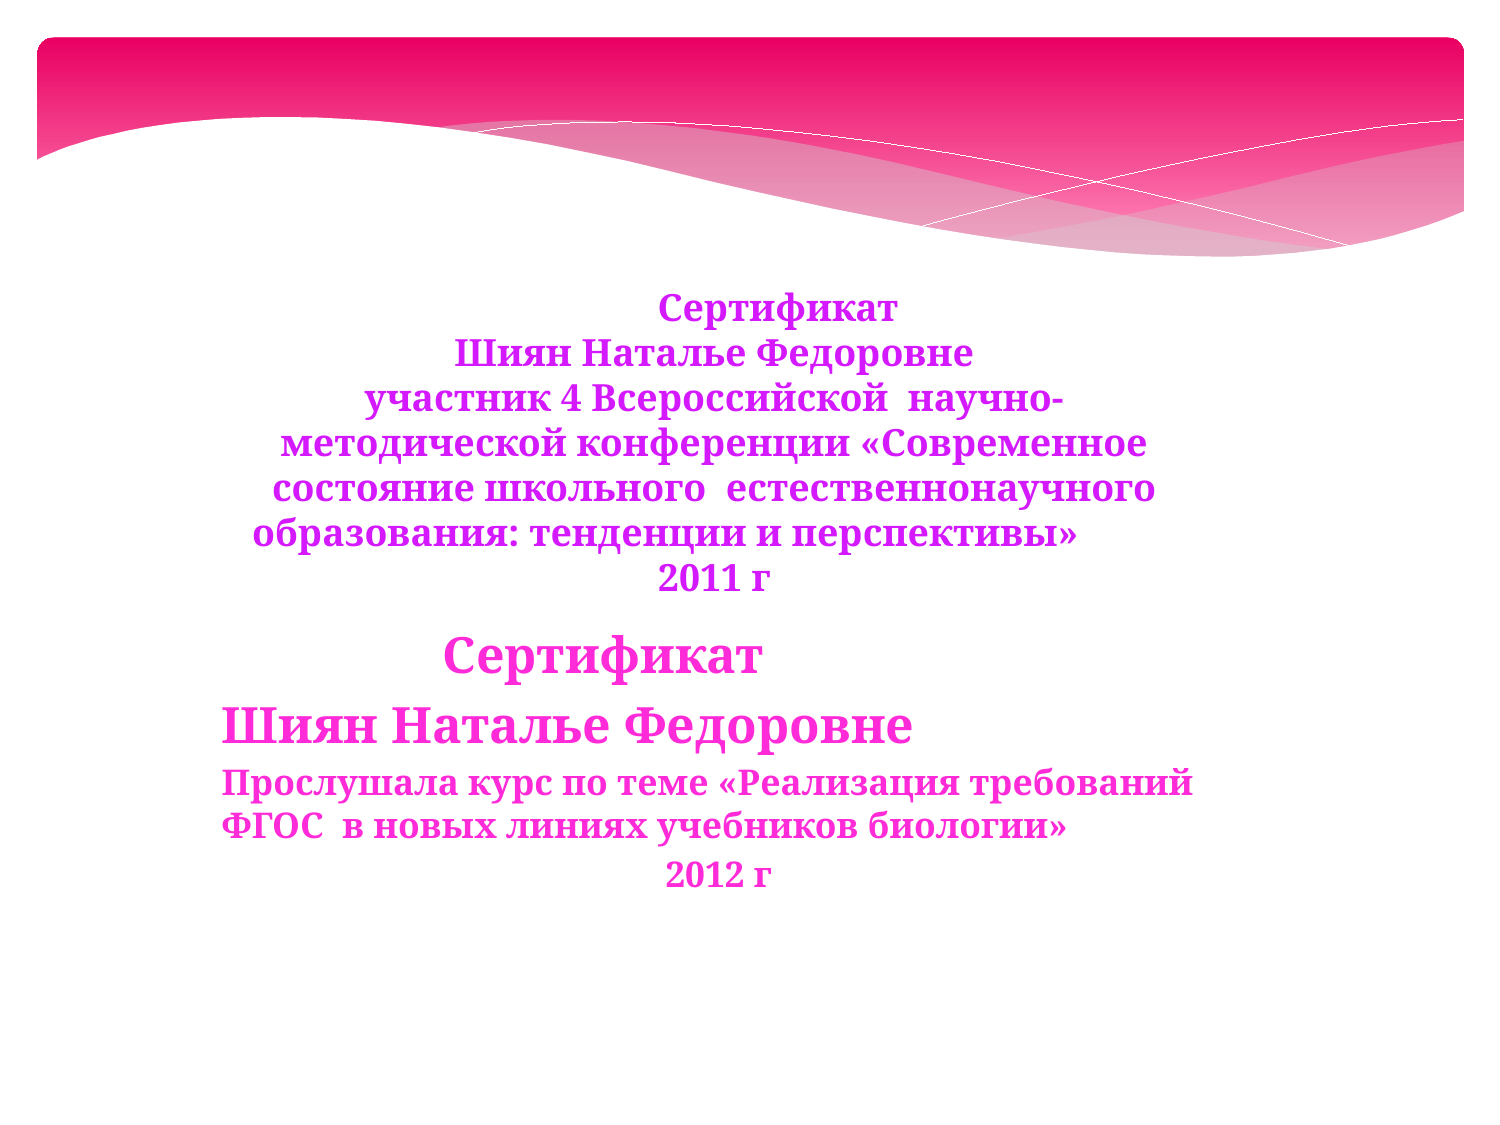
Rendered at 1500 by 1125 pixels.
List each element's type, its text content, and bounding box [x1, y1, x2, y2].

title Сертификат Шиян Наталье Федоровне участник 4 Всероссийской научно-методической конференции «Современное состояние школьного естественнонаучного образования: тенденции и перспективы» 2011 г [206, 302, 1223, 581]
list Сертификат Шиян Наталье Федоровне Прослушала курс по теме «Реализация требований ФГОС в новых линиях учебников биологии» 2012 г [206, 615, 1294, 929]
